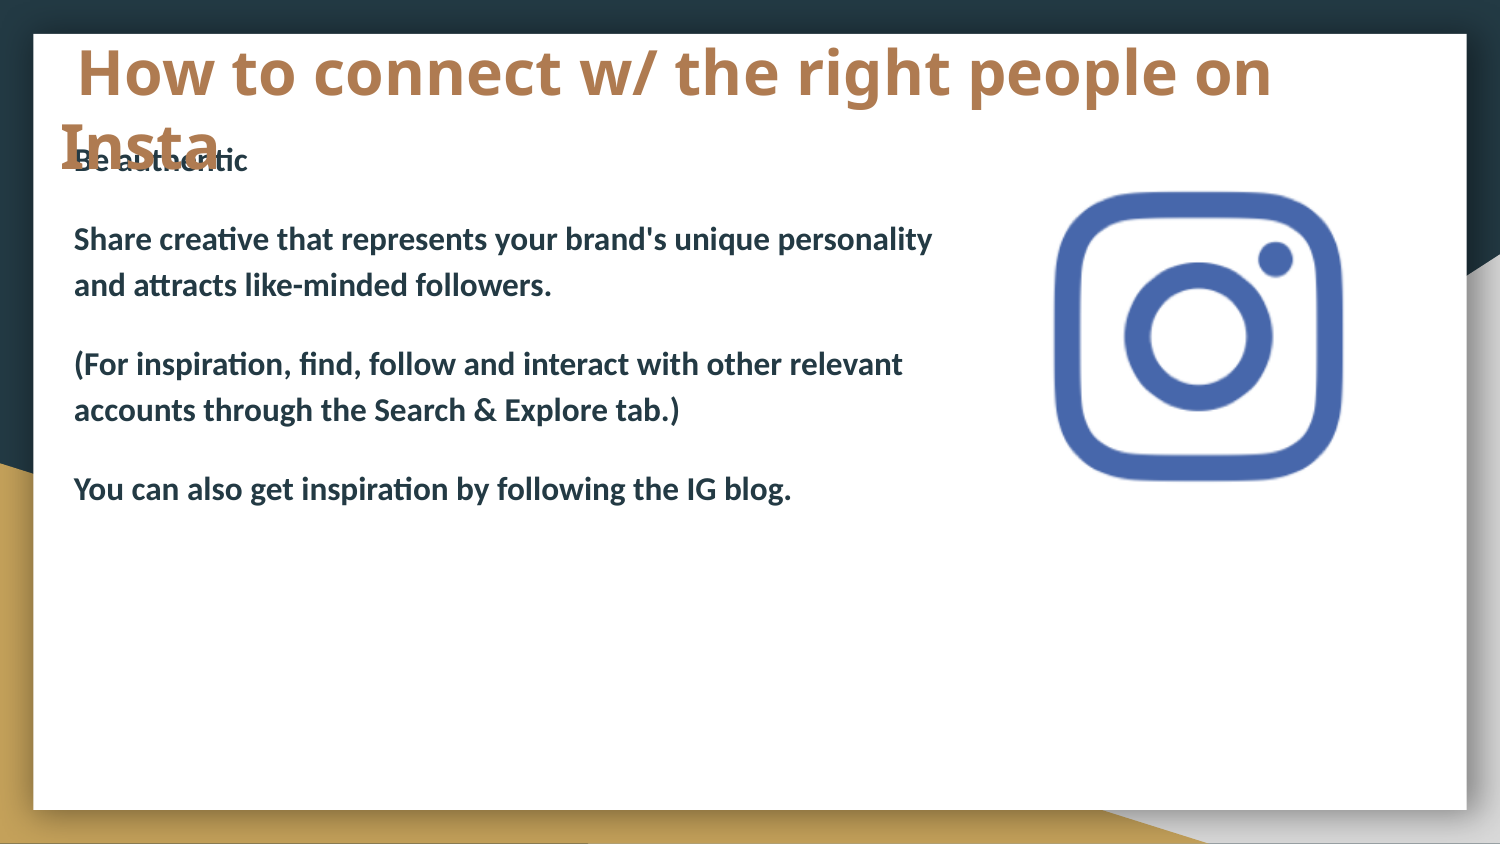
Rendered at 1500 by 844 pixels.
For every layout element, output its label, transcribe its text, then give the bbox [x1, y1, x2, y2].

picture [1037, 186, 1361, 494]
title How to connect w/ the right people on Insta [45, 17, 1455, 152]
list Be authentic Share creative that represents your brand's unique personality and attracts like-minded followers. (For inspiration, find, follow and interact with other relevant accounts through the Search & Explore tab.) You can also get inspiration by following the IG blog. [58, 152, 953, 786]
